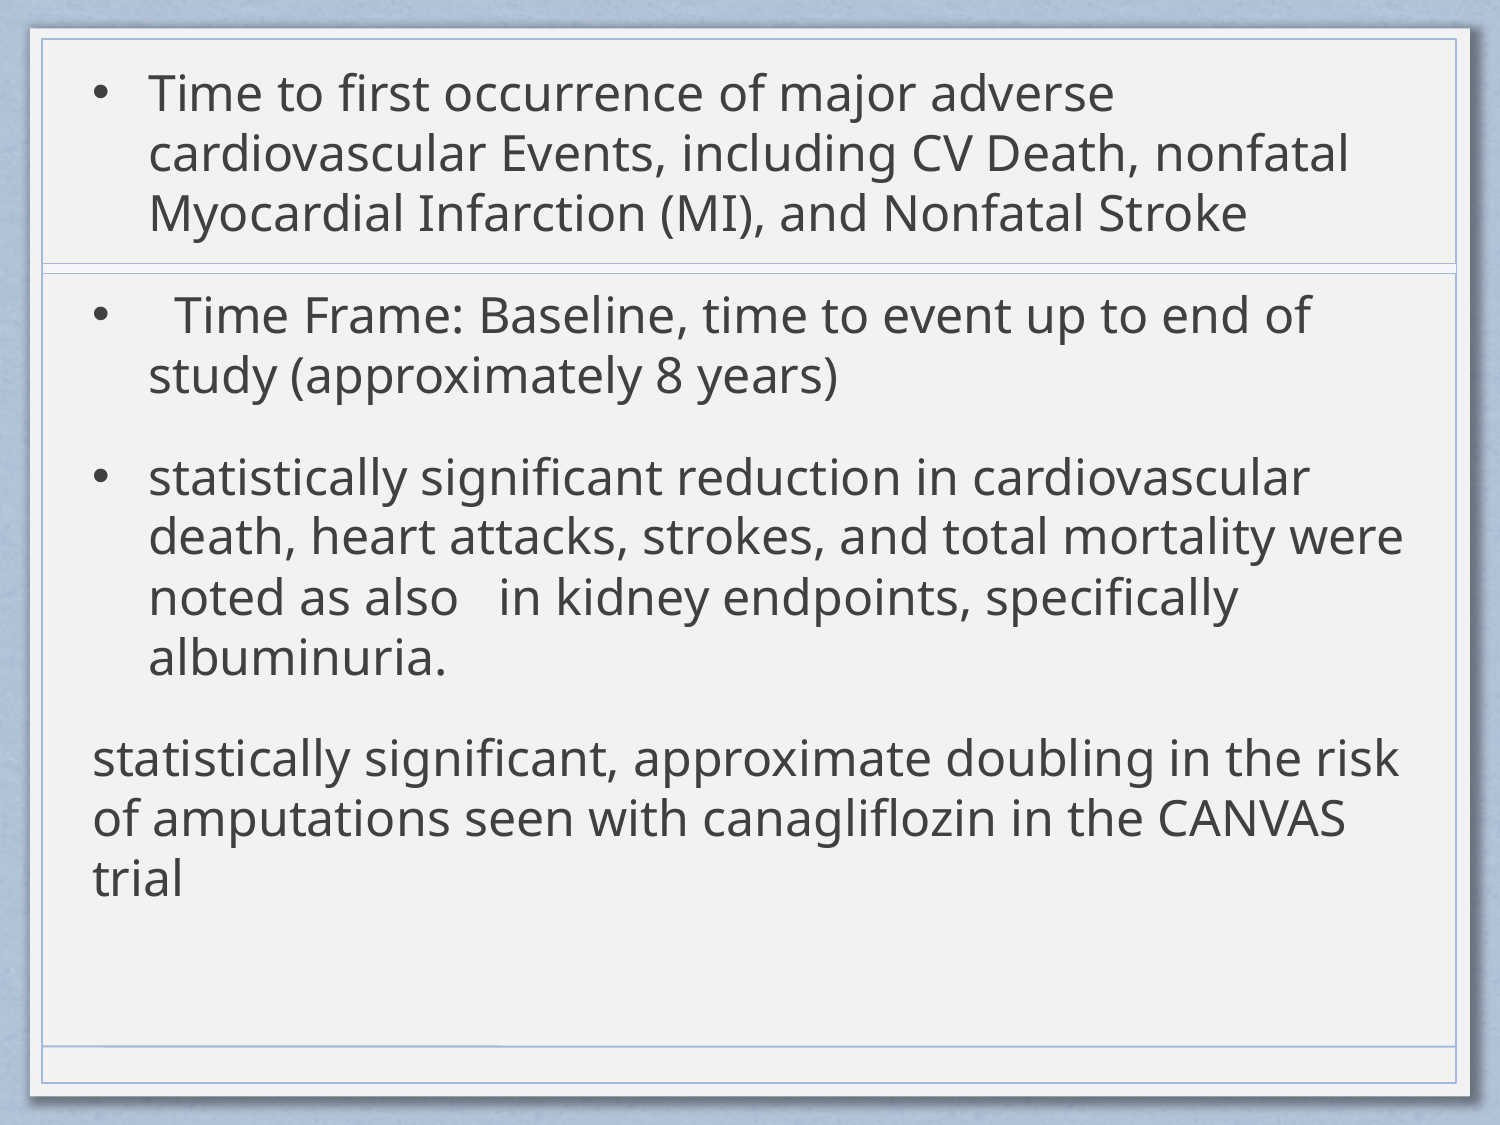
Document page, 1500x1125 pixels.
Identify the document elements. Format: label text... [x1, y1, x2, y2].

list Time to first occurrence of major adverse cardiovascular Events, including CV Death, nonfatal Myocardial Infarction (MI), and Nonfatal Stroke Time Frame: Baseline, time to event up to end of study (approximately 8 years) statistically significant reduction in cardiovascular death, heart attacks, strokes, and total mortality were noted as also in kidney endpoints, specifically albuminuria. statistically significant, approximate doubling in the risk of amputations seen with canagliflozin in the CANVAS trial [77, 54, 1459, 1065]
